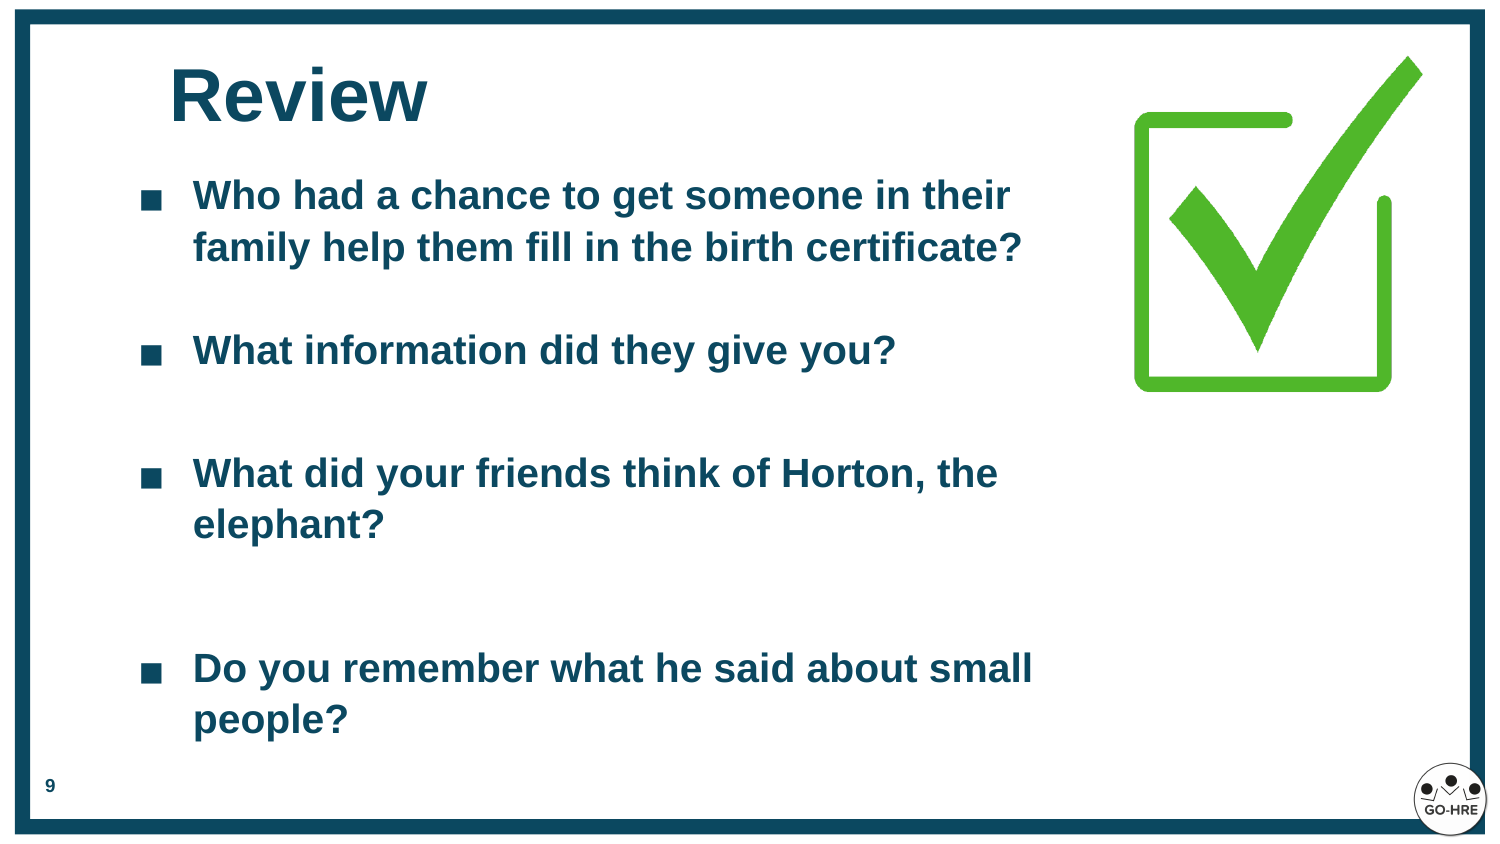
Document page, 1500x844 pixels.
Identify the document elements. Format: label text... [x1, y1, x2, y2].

picture [1413, 762, 1489, 838]
picture [1129, 46, 1426, 396]
list Who had a chance to get someone in their family help them fill in the birth certificate? What information did they give you? What did your friends think of Horton, the elephant? Do you remember what he said about small people? [106, 151, 1070, 760]
title Review [154, 0, 1401, 237]
slide_number 9 [30, 754, 121, 819]
